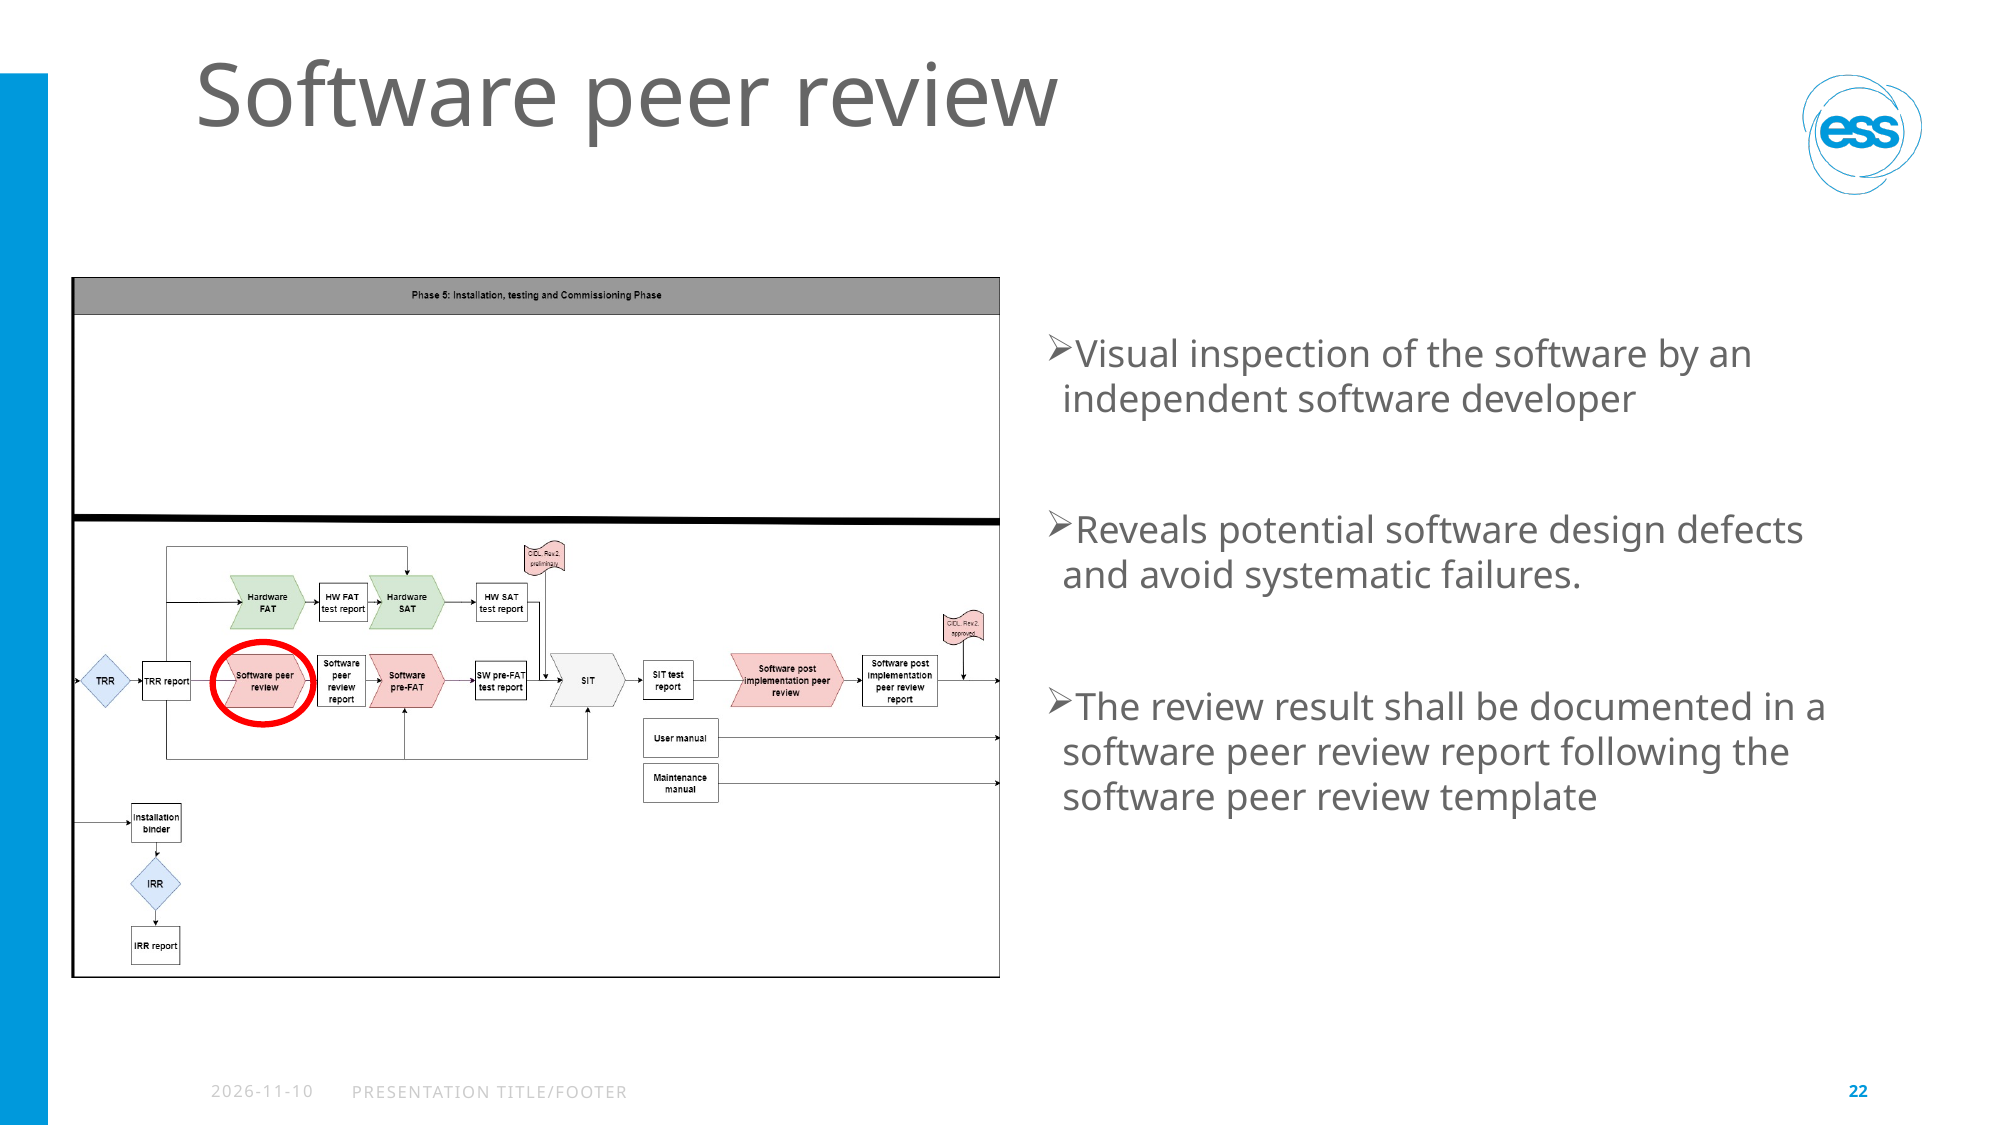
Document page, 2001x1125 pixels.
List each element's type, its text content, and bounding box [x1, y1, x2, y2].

footer PRESENTATION TITLE/FOOTER [336, 1062, 1046, 1123]
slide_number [196, 1062, 333, 1123]
list Visual inspection of the software by an independent software developer Reveals potential software design defects and avoid systematic failures. The review result shall be documented in a software peer review report following the software peer review template [1045, 256, 1865, 1039]
slide_number 22 [1432, 1062, 1883, 1123]
title Software peer review [181, 43, 1717, 152]
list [71, 277, 1000, 978]
